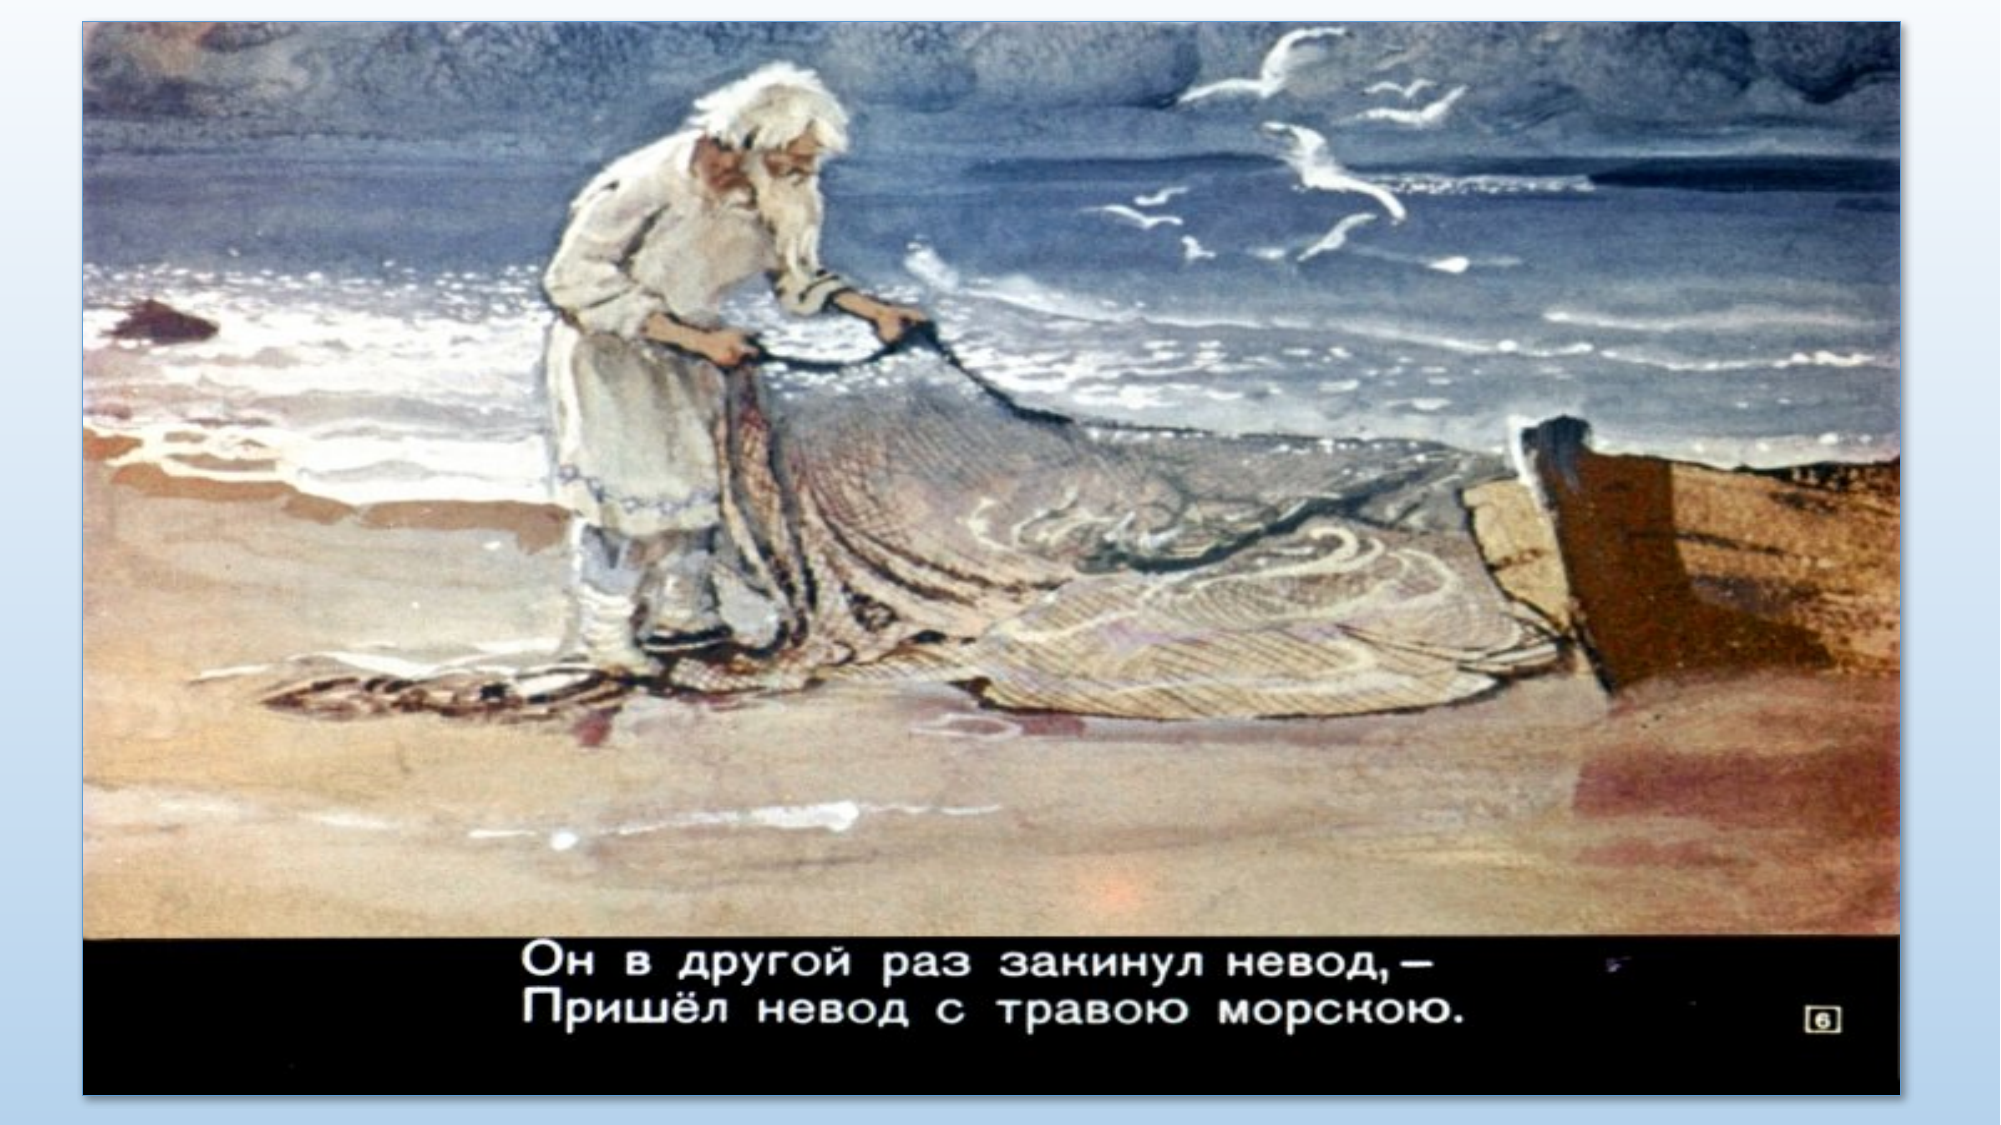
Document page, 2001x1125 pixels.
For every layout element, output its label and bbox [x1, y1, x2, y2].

picture [81, 21, 1901, 1096]
